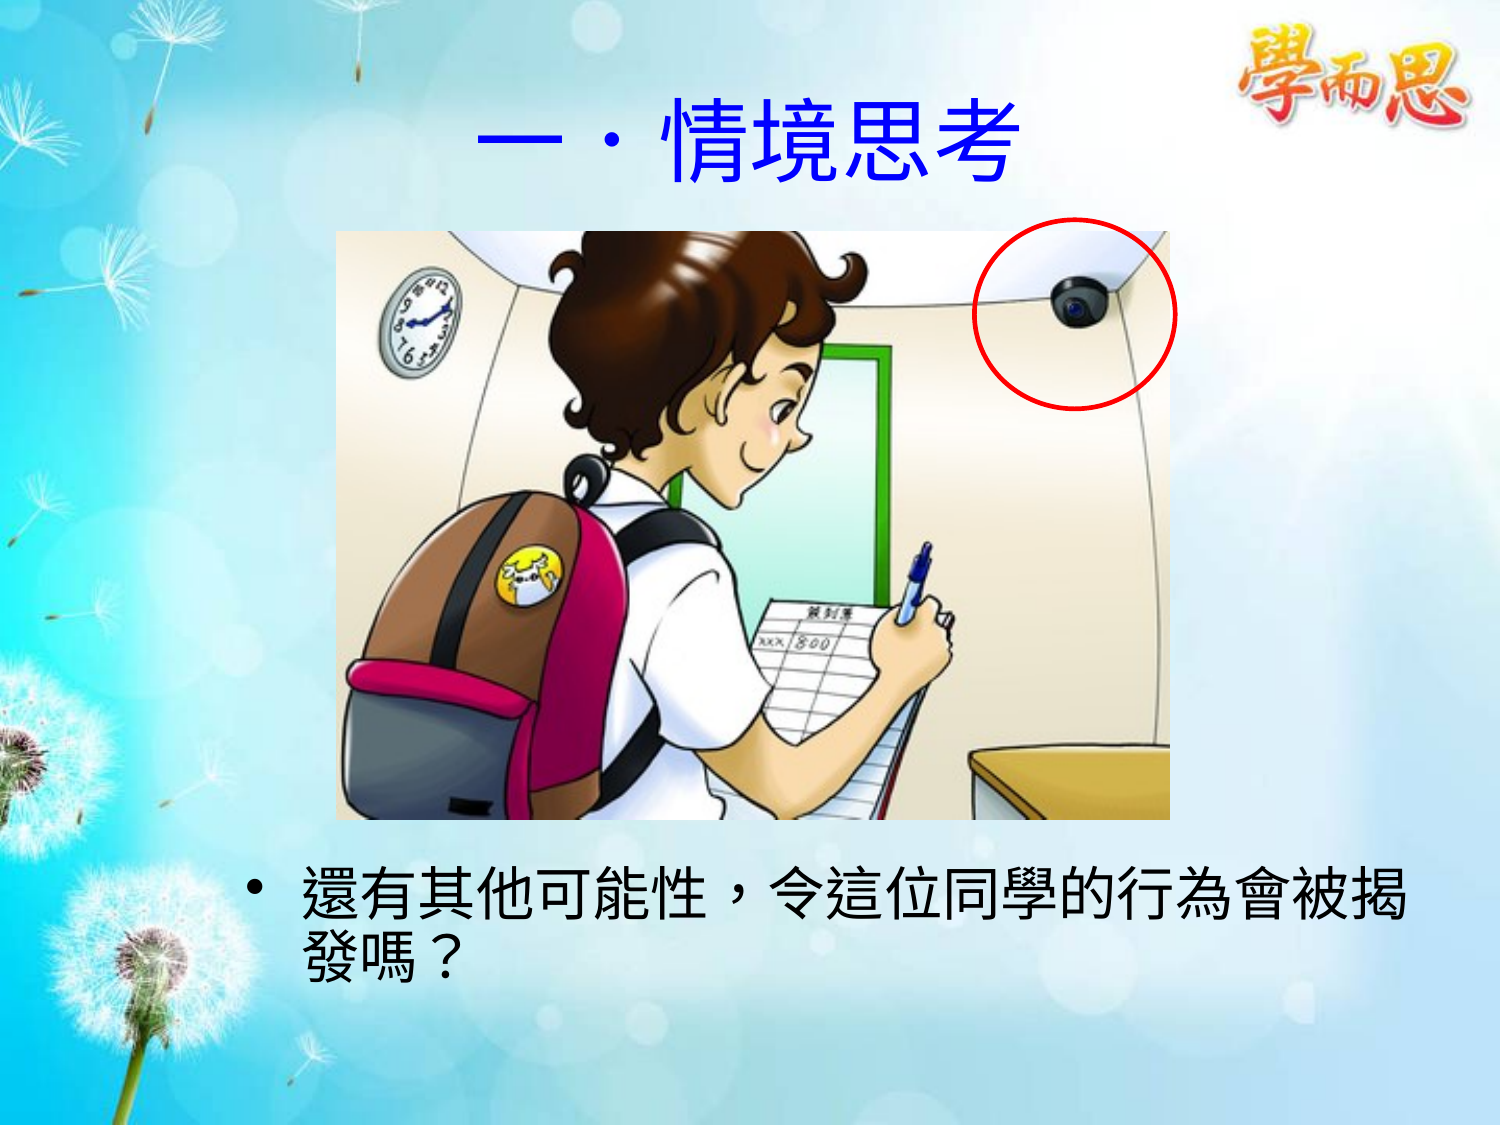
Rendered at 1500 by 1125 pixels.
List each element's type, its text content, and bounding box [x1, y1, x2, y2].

text_box [1170, 284, 1176, 345]
picture [0, 0, 1500, 1125]
text_box [1027, 219, 1123, 231]
list 還有其他可能性，令這位同學的行為會被揭發嗎？ [230, 857, 1425, 1005]
title 一．情境思考 [75, 45, 1425, 233]
